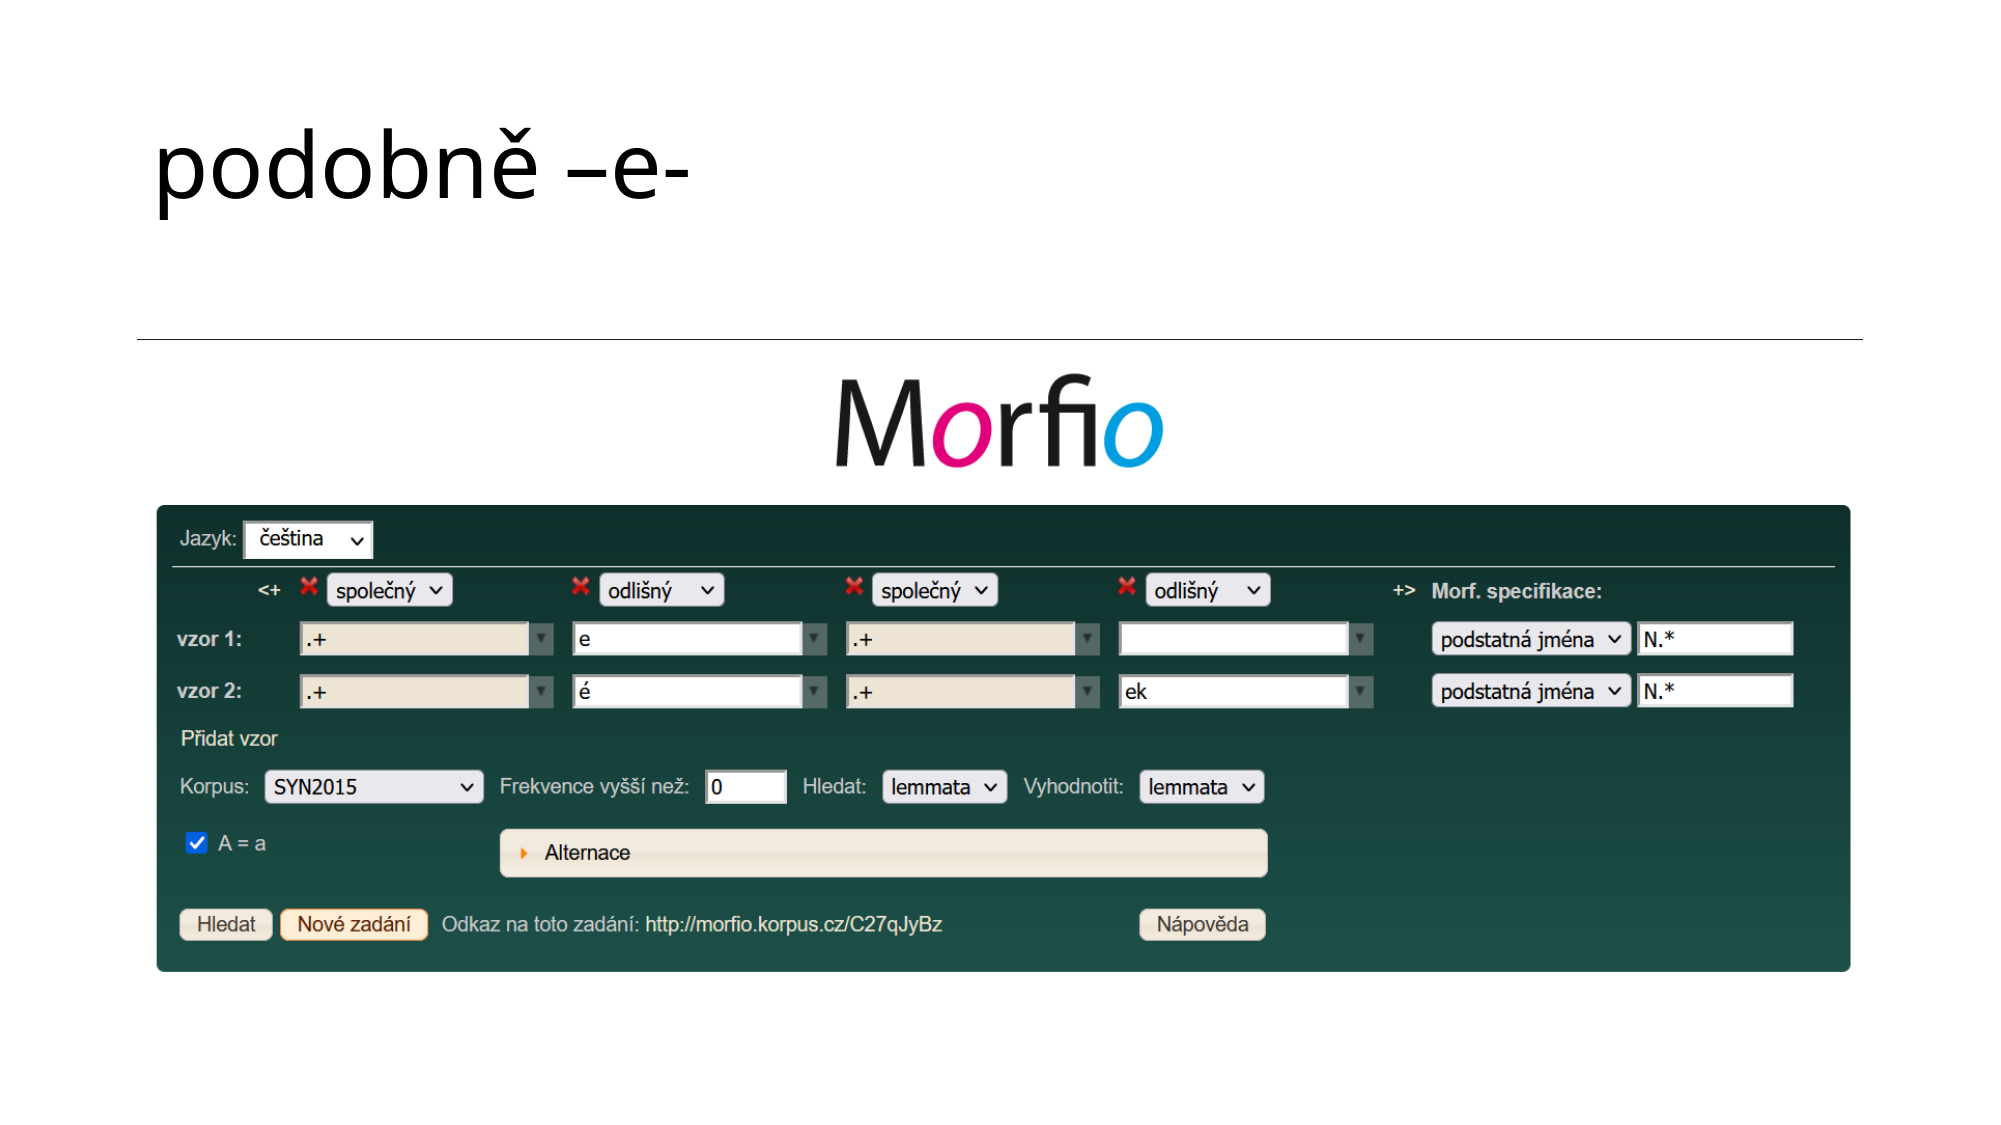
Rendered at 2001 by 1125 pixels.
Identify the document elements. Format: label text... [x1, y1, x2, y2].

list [137, 339, 1863, 974]
title podobně –e- [137, 59, 1863, 278]
